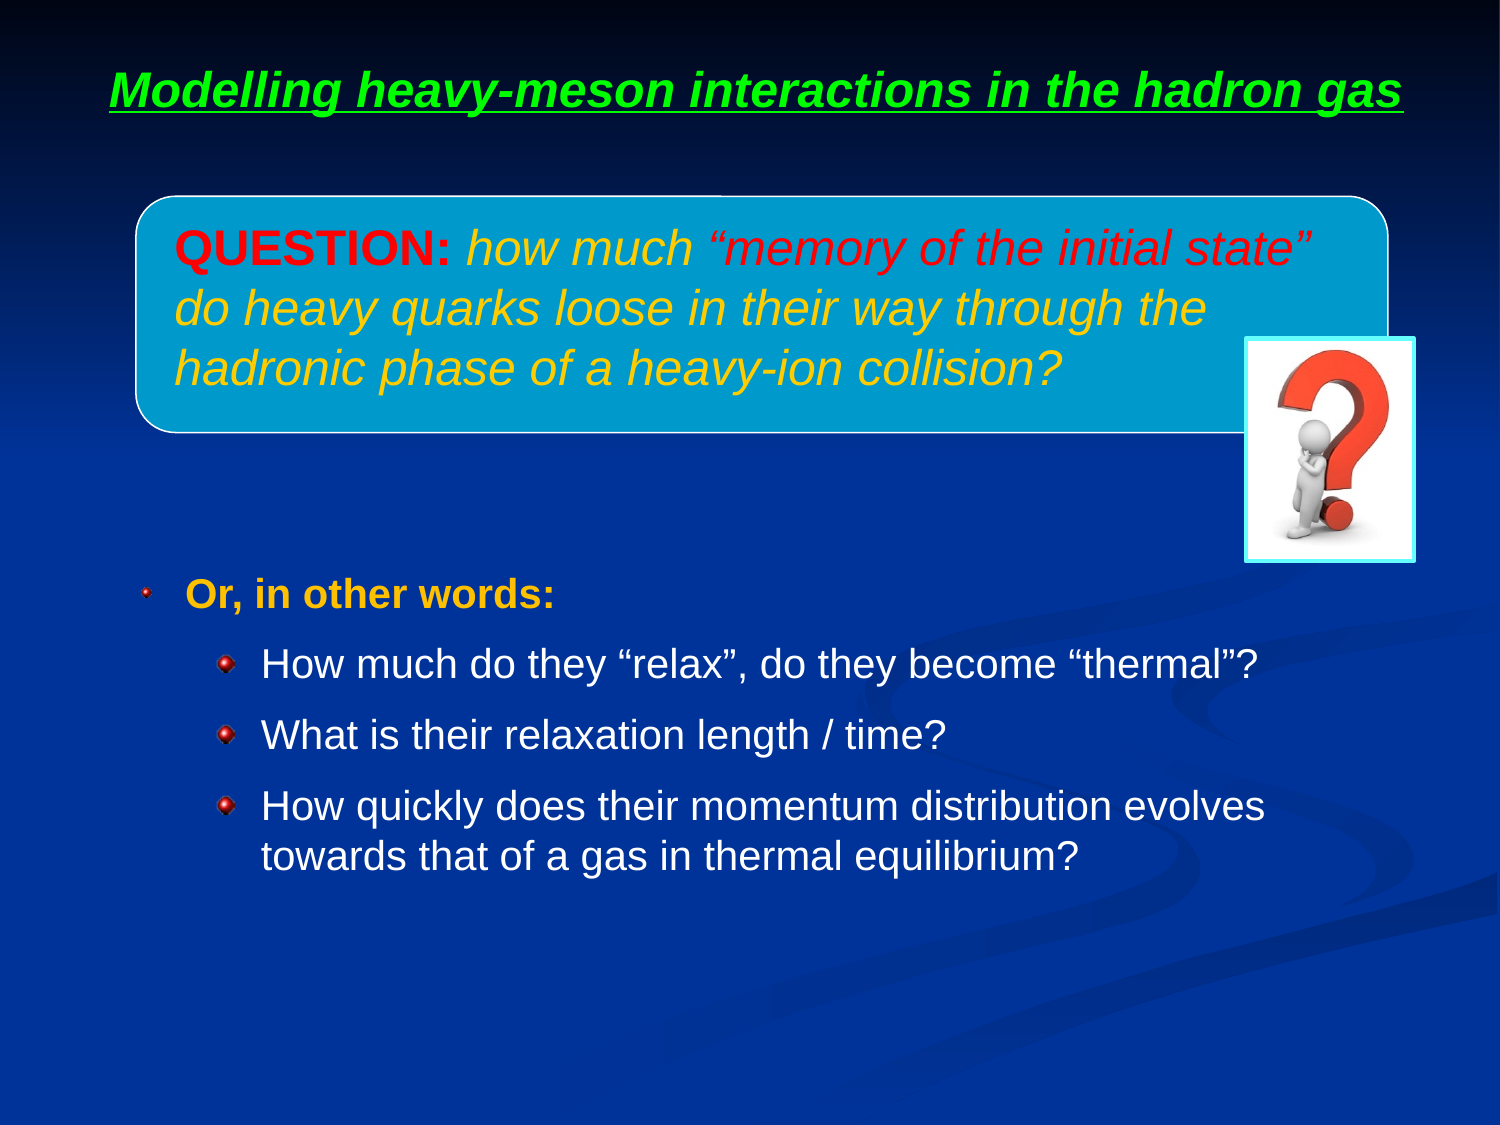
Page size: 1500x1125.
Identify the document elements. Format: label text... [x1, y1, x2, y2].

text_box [135, 196, 1389, 433]
picture [139, 585, 152, 598]
picture [214, 652, 235, 673]
text_box Modelling heavy-meson interactions in the hadron gas [94, 50, 1424, 126]
text_box Or, in other words: How much do they “relax”, do they become “thermal”? What is their relaxation length / time? How quickly does their momentum distribution evolves towards that of a gas in thermal equilibrium? [124, 559, 1412, 887]
picture [214, 793, 235, 815]
picture [214, 722, 235, 744]
picture [1247, 340, 1412, 560]
